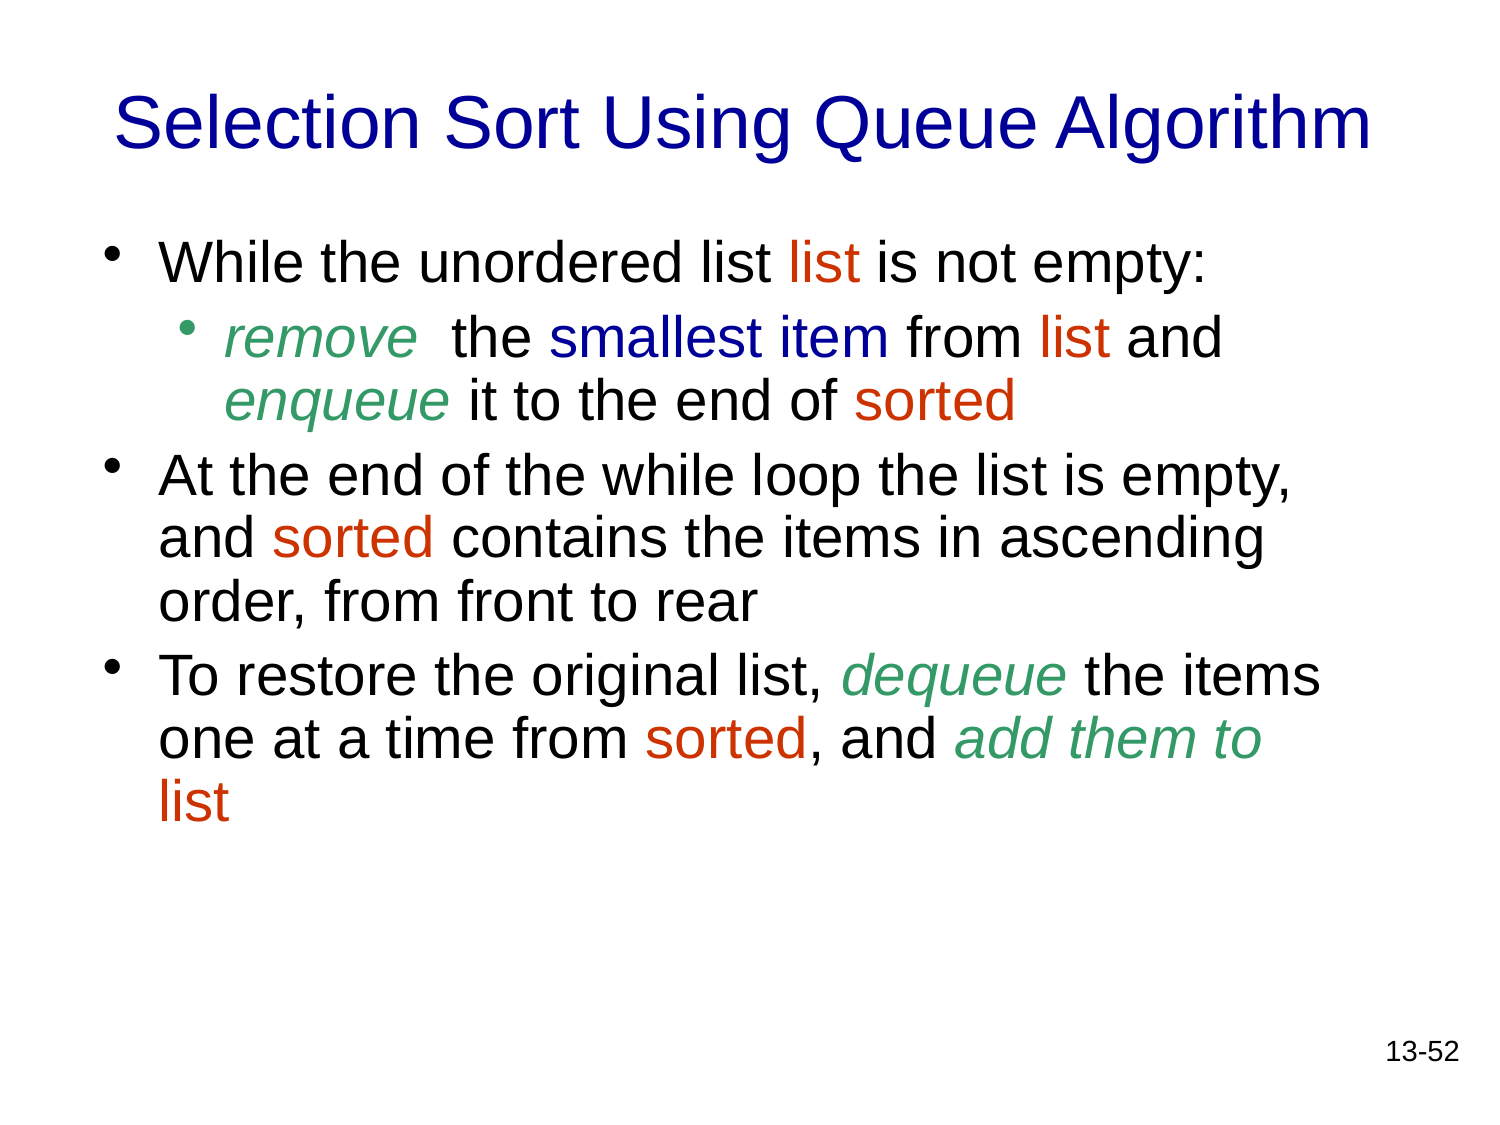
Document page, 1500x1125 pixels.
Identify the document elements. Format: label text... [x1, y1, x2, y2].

title Selection Sort Using Queue Algorithm [49, 24, 1438, 213]
list While the unordered list list is not empty: remove the smallest item from list and enqueue it to the end of sorted At the end of the while loop the list is empty, and sorted contains the items in ascending order, from front to rear To restore the original list, dequeue the items one at a time from sorted, and add them to list [87, 224, 1363, 1051]
slide_number 13-52 [1162, 1024, 1476, 1101]
